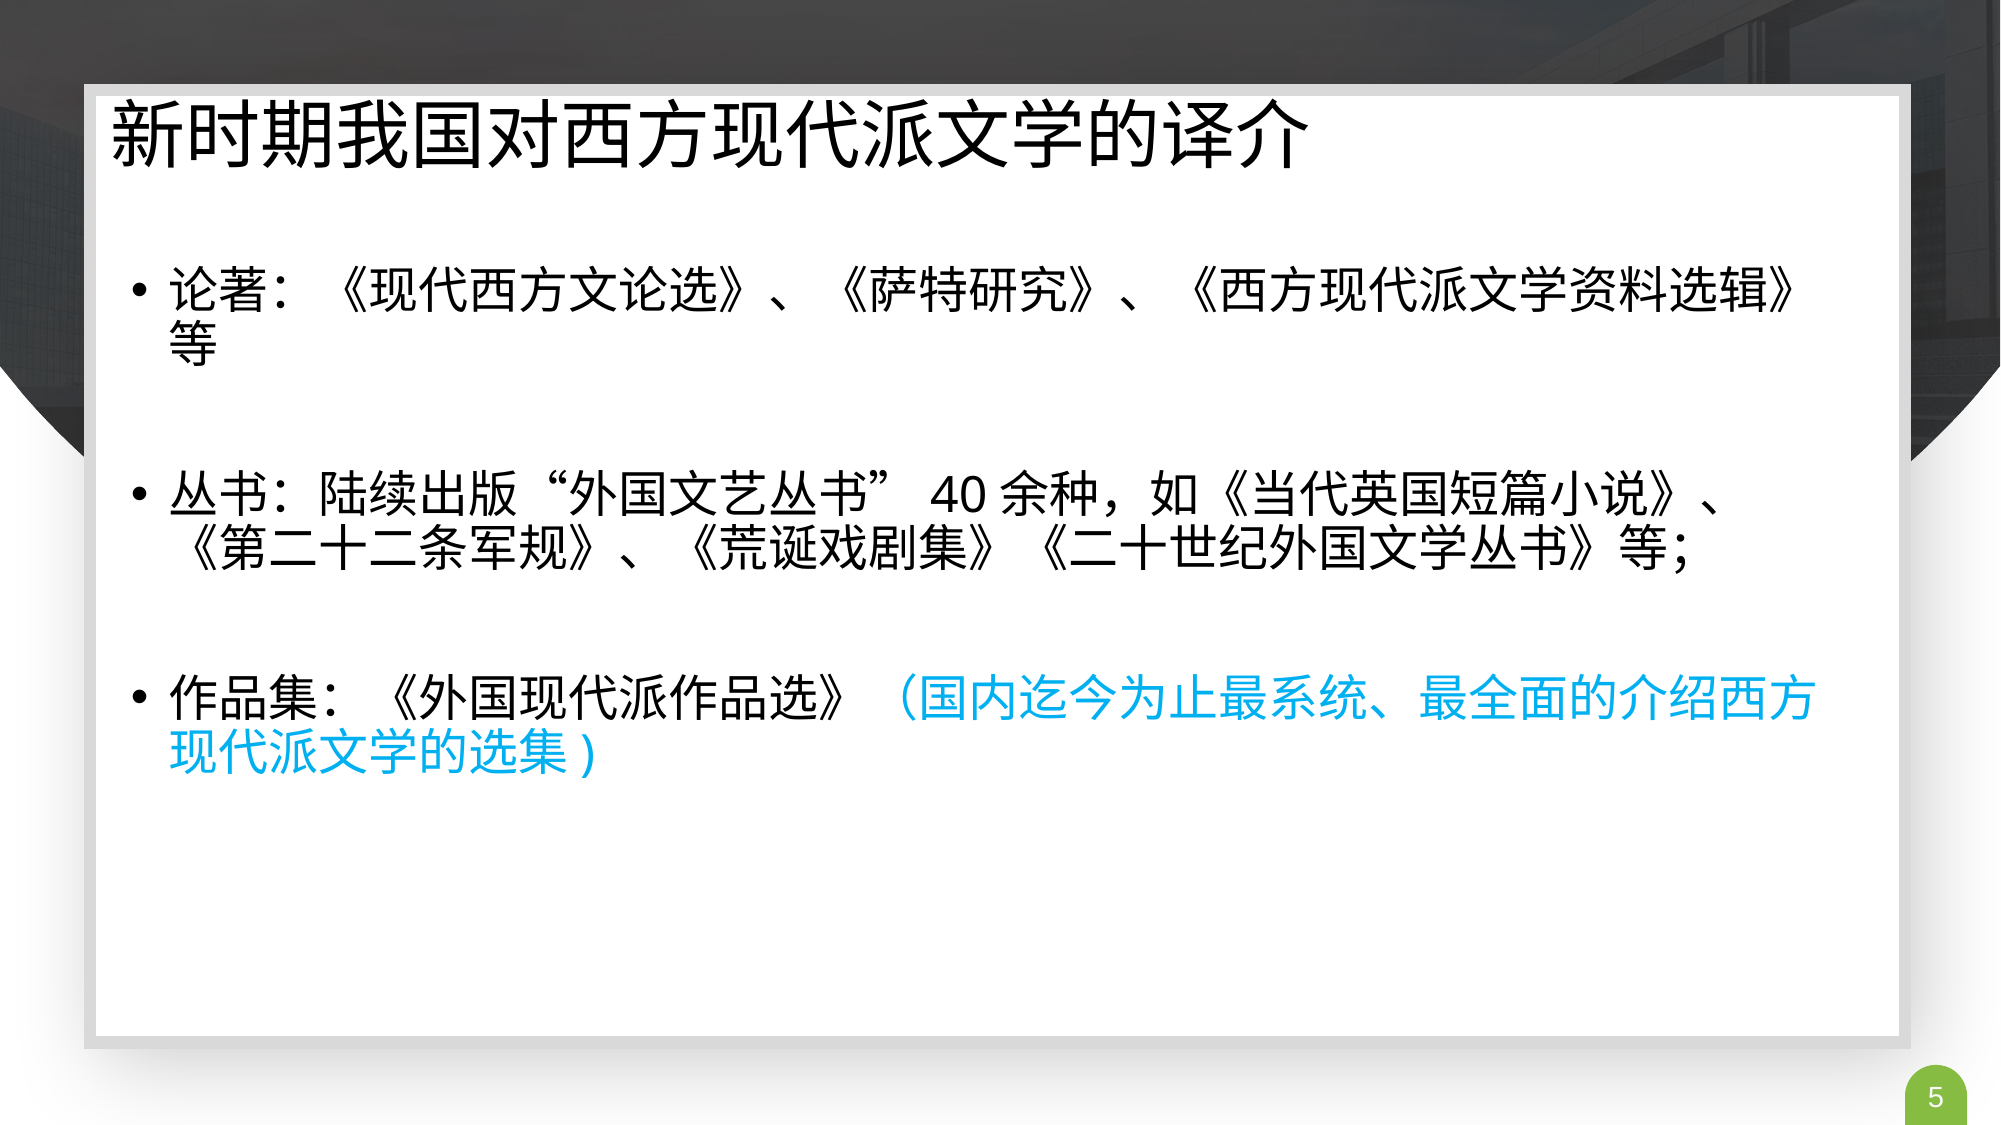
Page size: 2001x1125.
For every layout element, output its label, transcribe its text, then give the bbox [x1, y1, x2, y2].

text_box 新时期我国对西方现代派文学的译介 [95, 29, 1821, 248]
text_box 论著：《现代西方文论选》、《萨特研究》、《西方现代派文学资料选辑》等 丛书：陆续出版“外国文艺丛书”40余种，如《当代英国短篇小说》、《第二十二条军规》、《荒诞戏剧集》《二十世纪外国文学丛书》等； 作品集：《外国现代派作品选》（国内迄今为止最系统、最全面的介绍西方现代派文学的选集) [115, 258, 1863, 1014]
